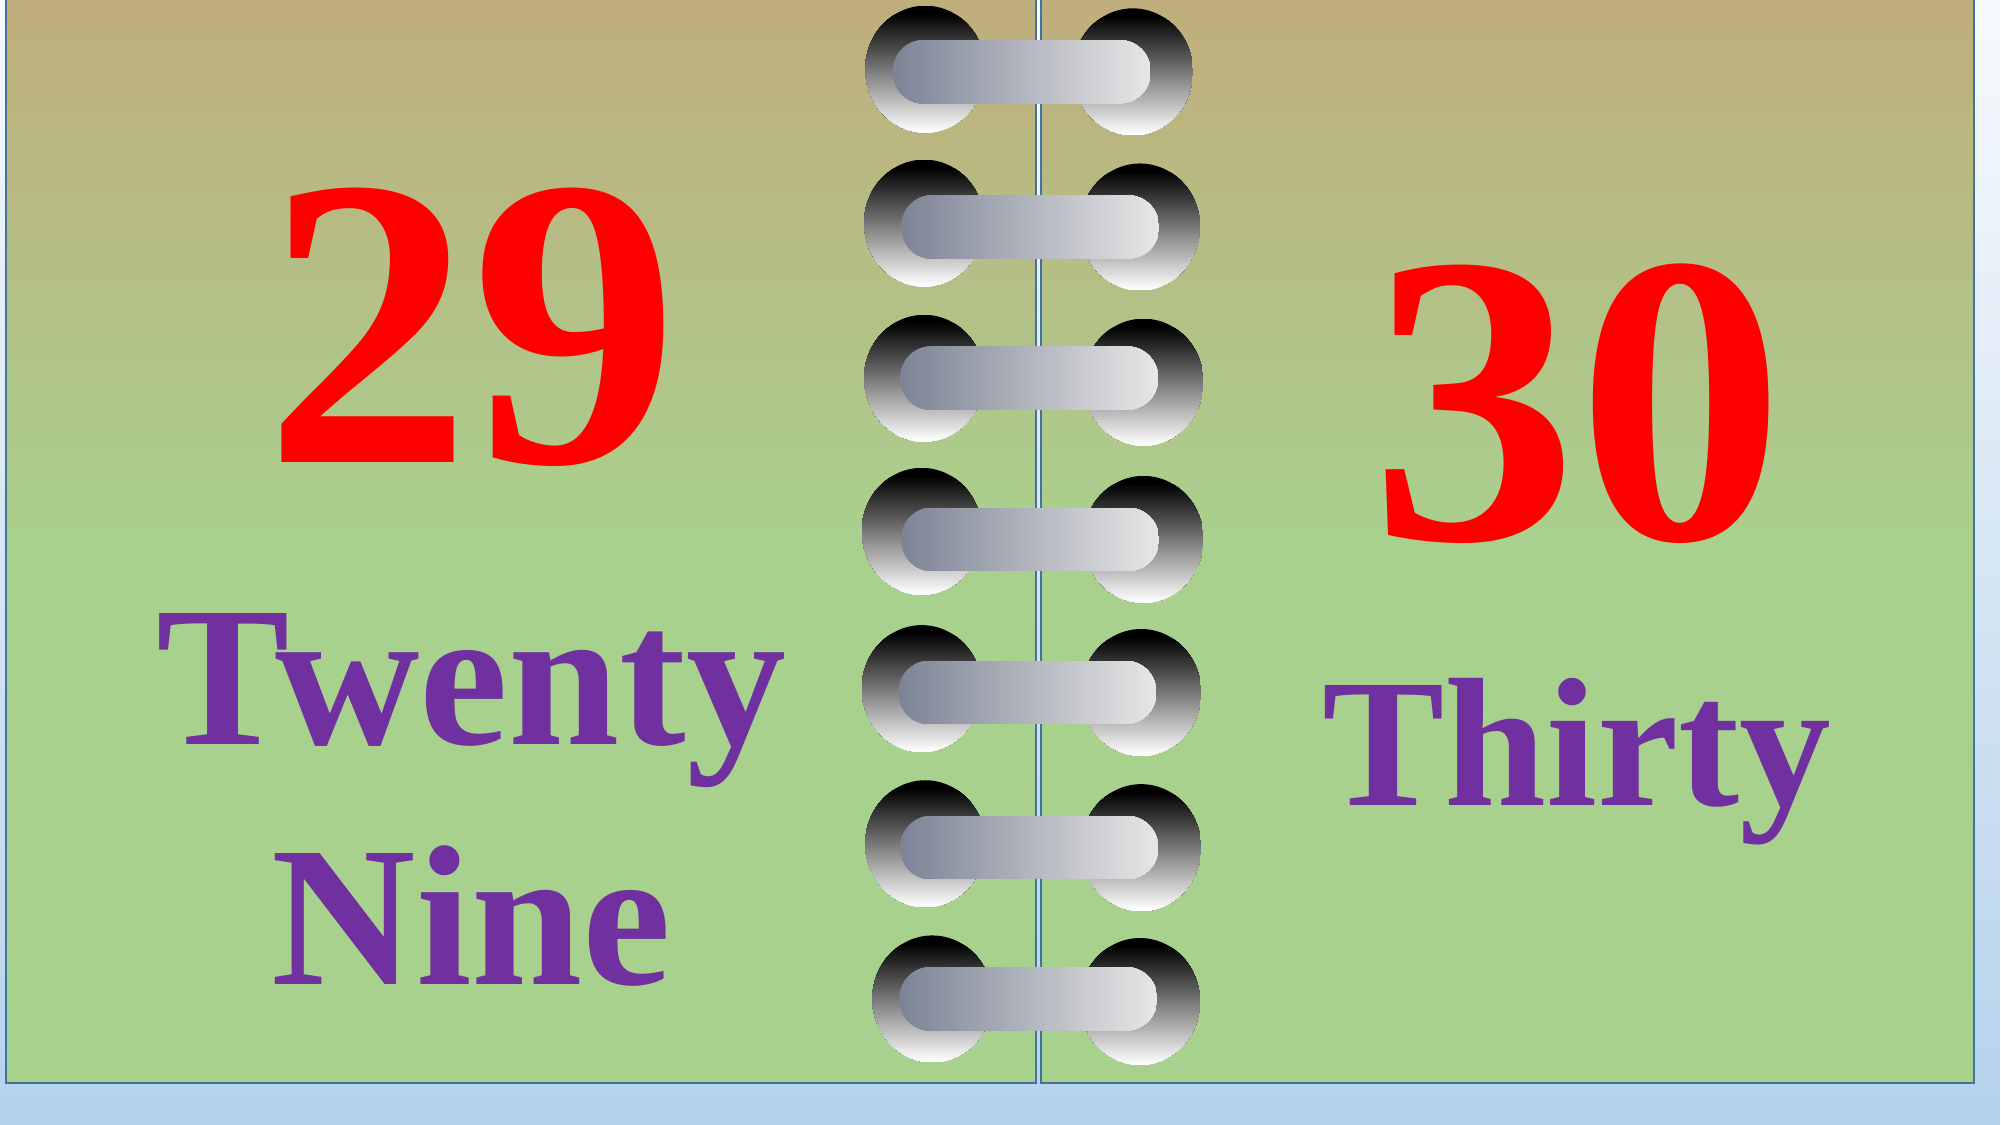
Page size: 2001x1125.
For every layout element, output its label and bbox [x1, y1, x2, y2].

text_box [6, 0, 1976, 1084]
